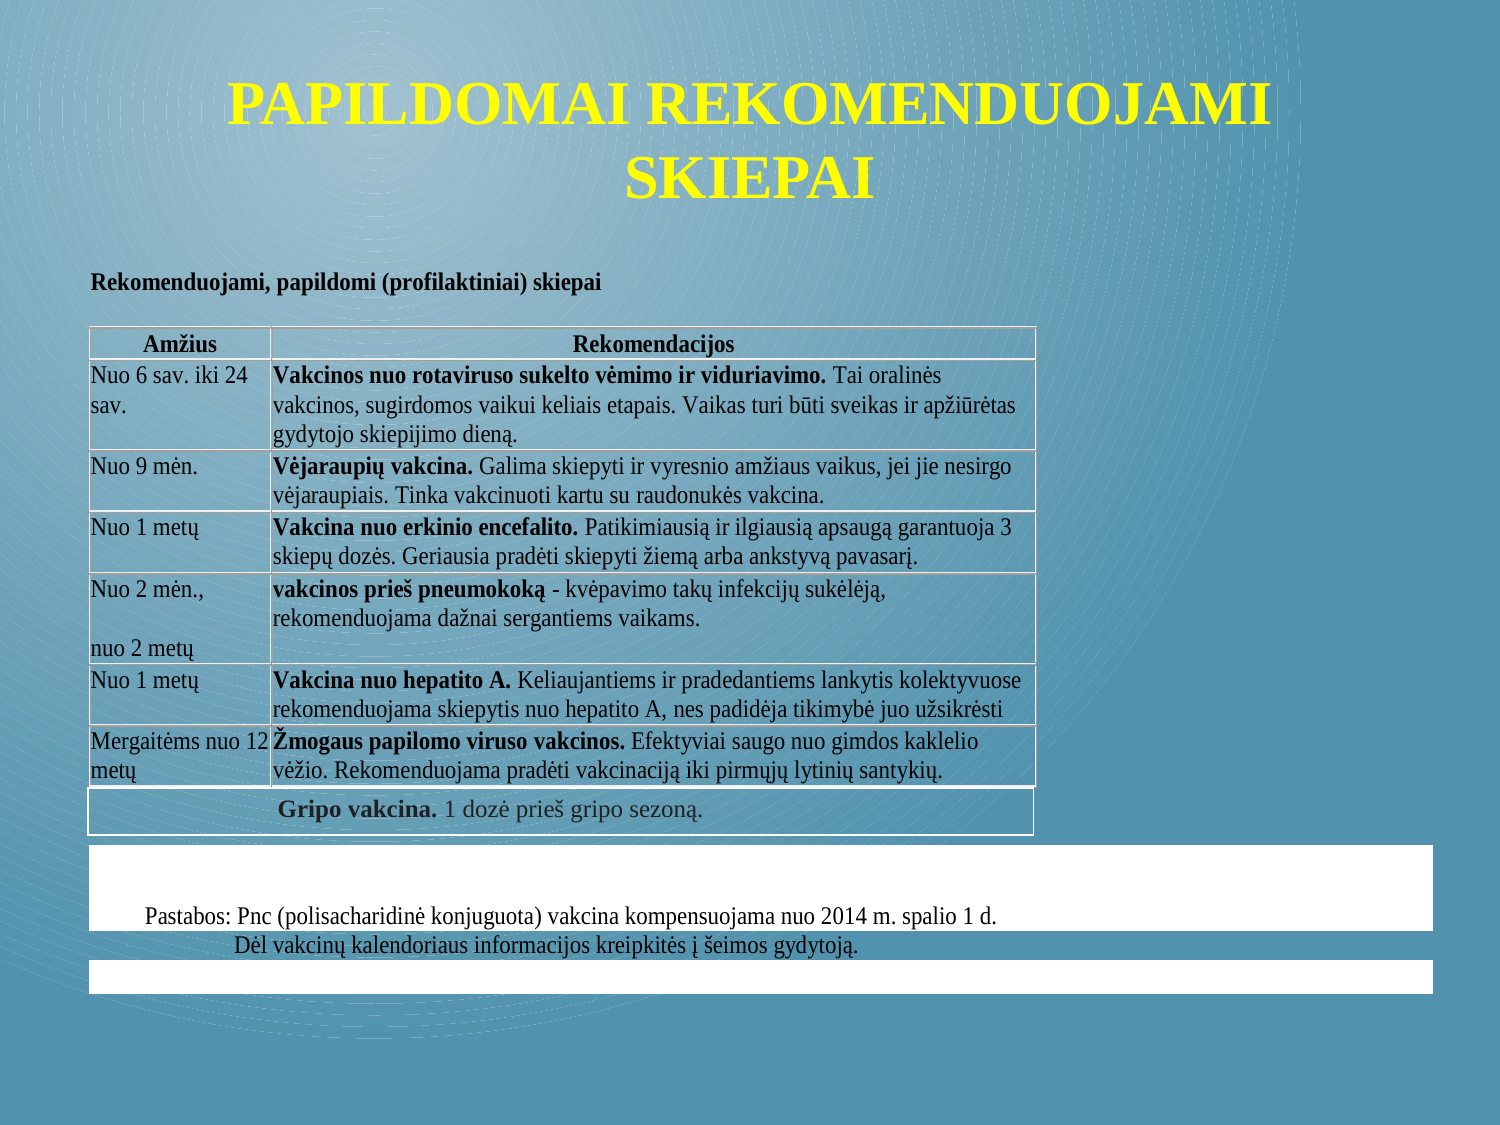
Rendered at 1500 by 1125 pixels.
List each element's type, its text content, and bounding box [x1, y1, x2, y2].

title Papildomai Rekomenduojami skiepai [123, 54, 1376, 220]
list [88, 266, 1436, 1071]
